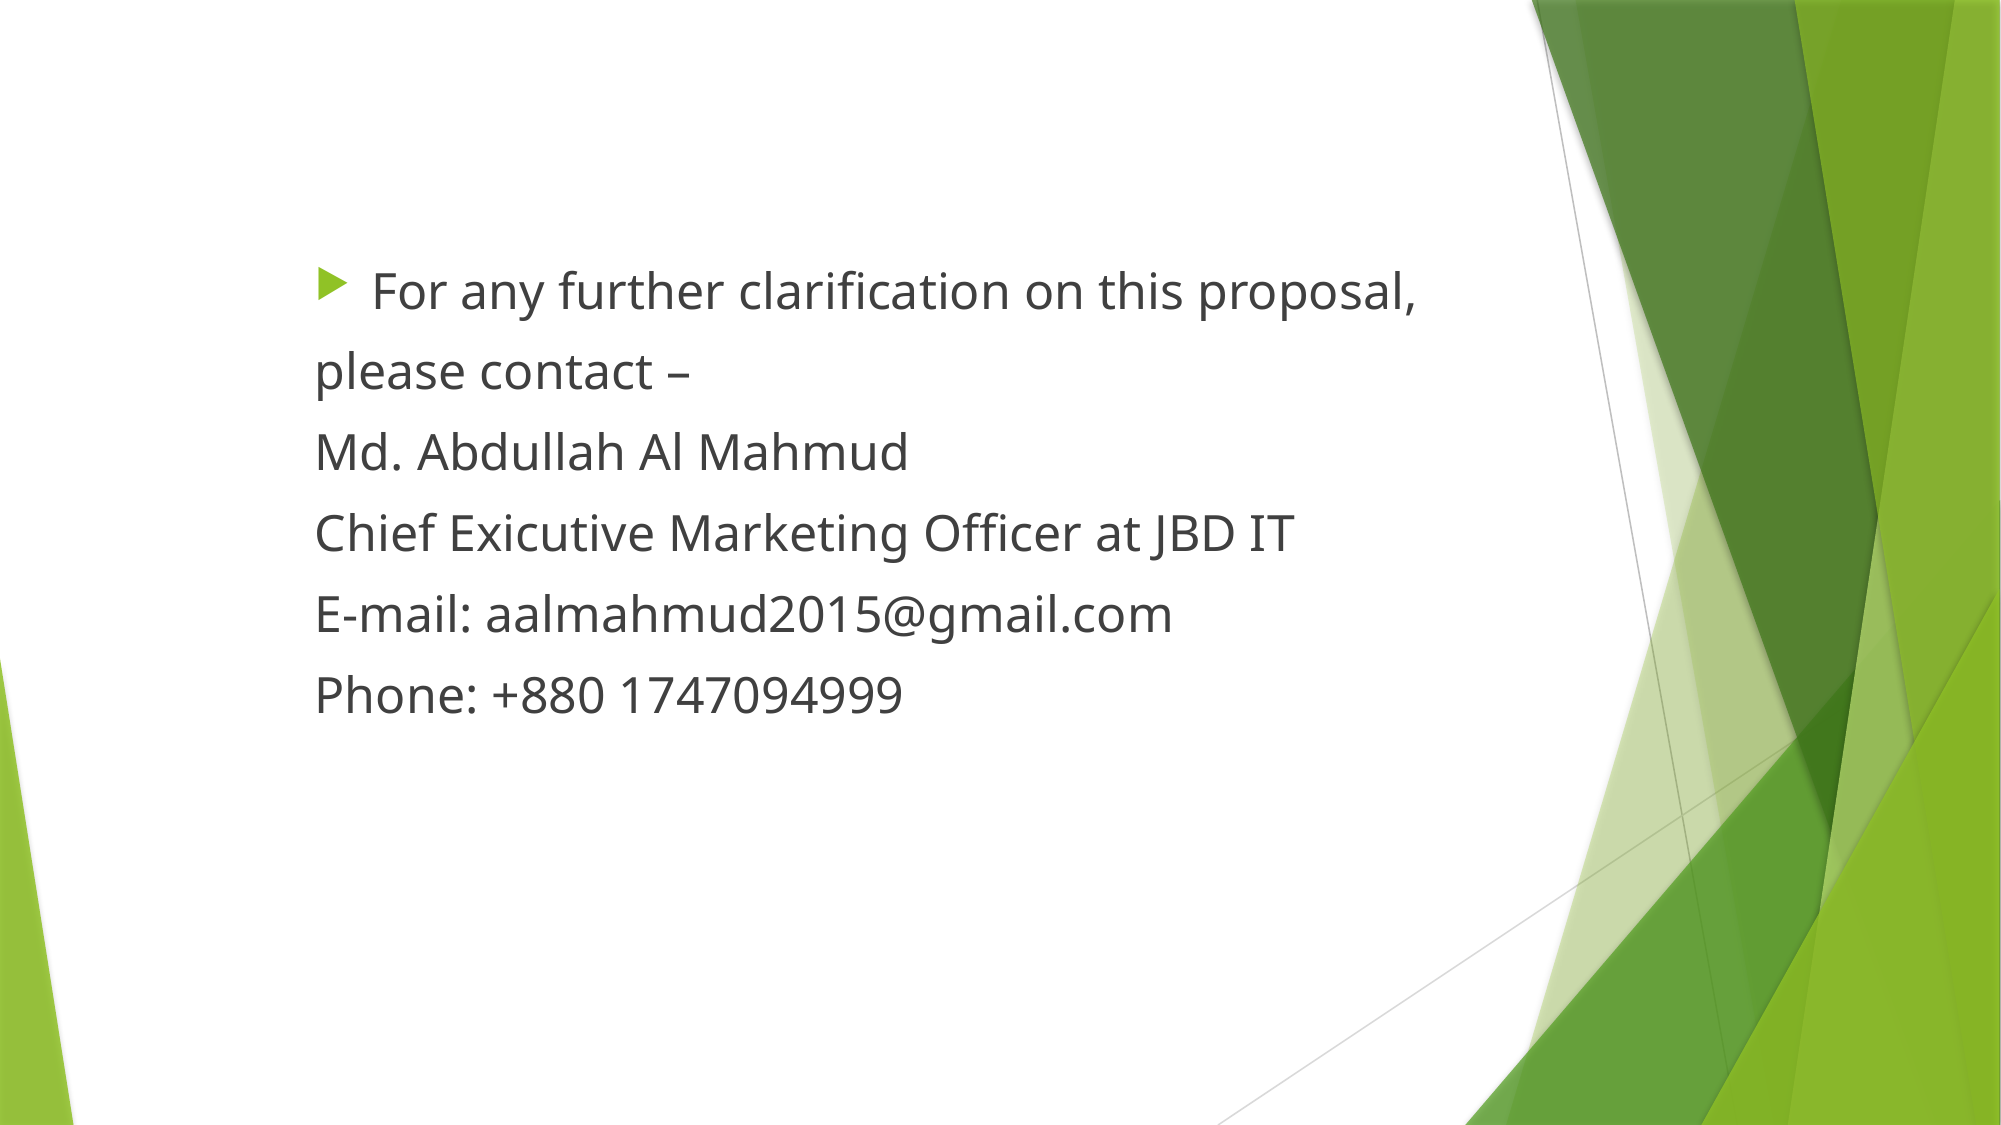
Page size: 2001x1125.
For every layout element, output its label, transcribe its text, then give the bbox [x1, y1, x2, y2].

list For any further clarification on this proposal, please contact – Md. Abdullah Al Mahmud Chief Exicutive Marketing Officer at JBD IT E-mail: aalmahmud2015@gmail.com Phone: +880 1747094999 [299, 251, 1710, 889]
